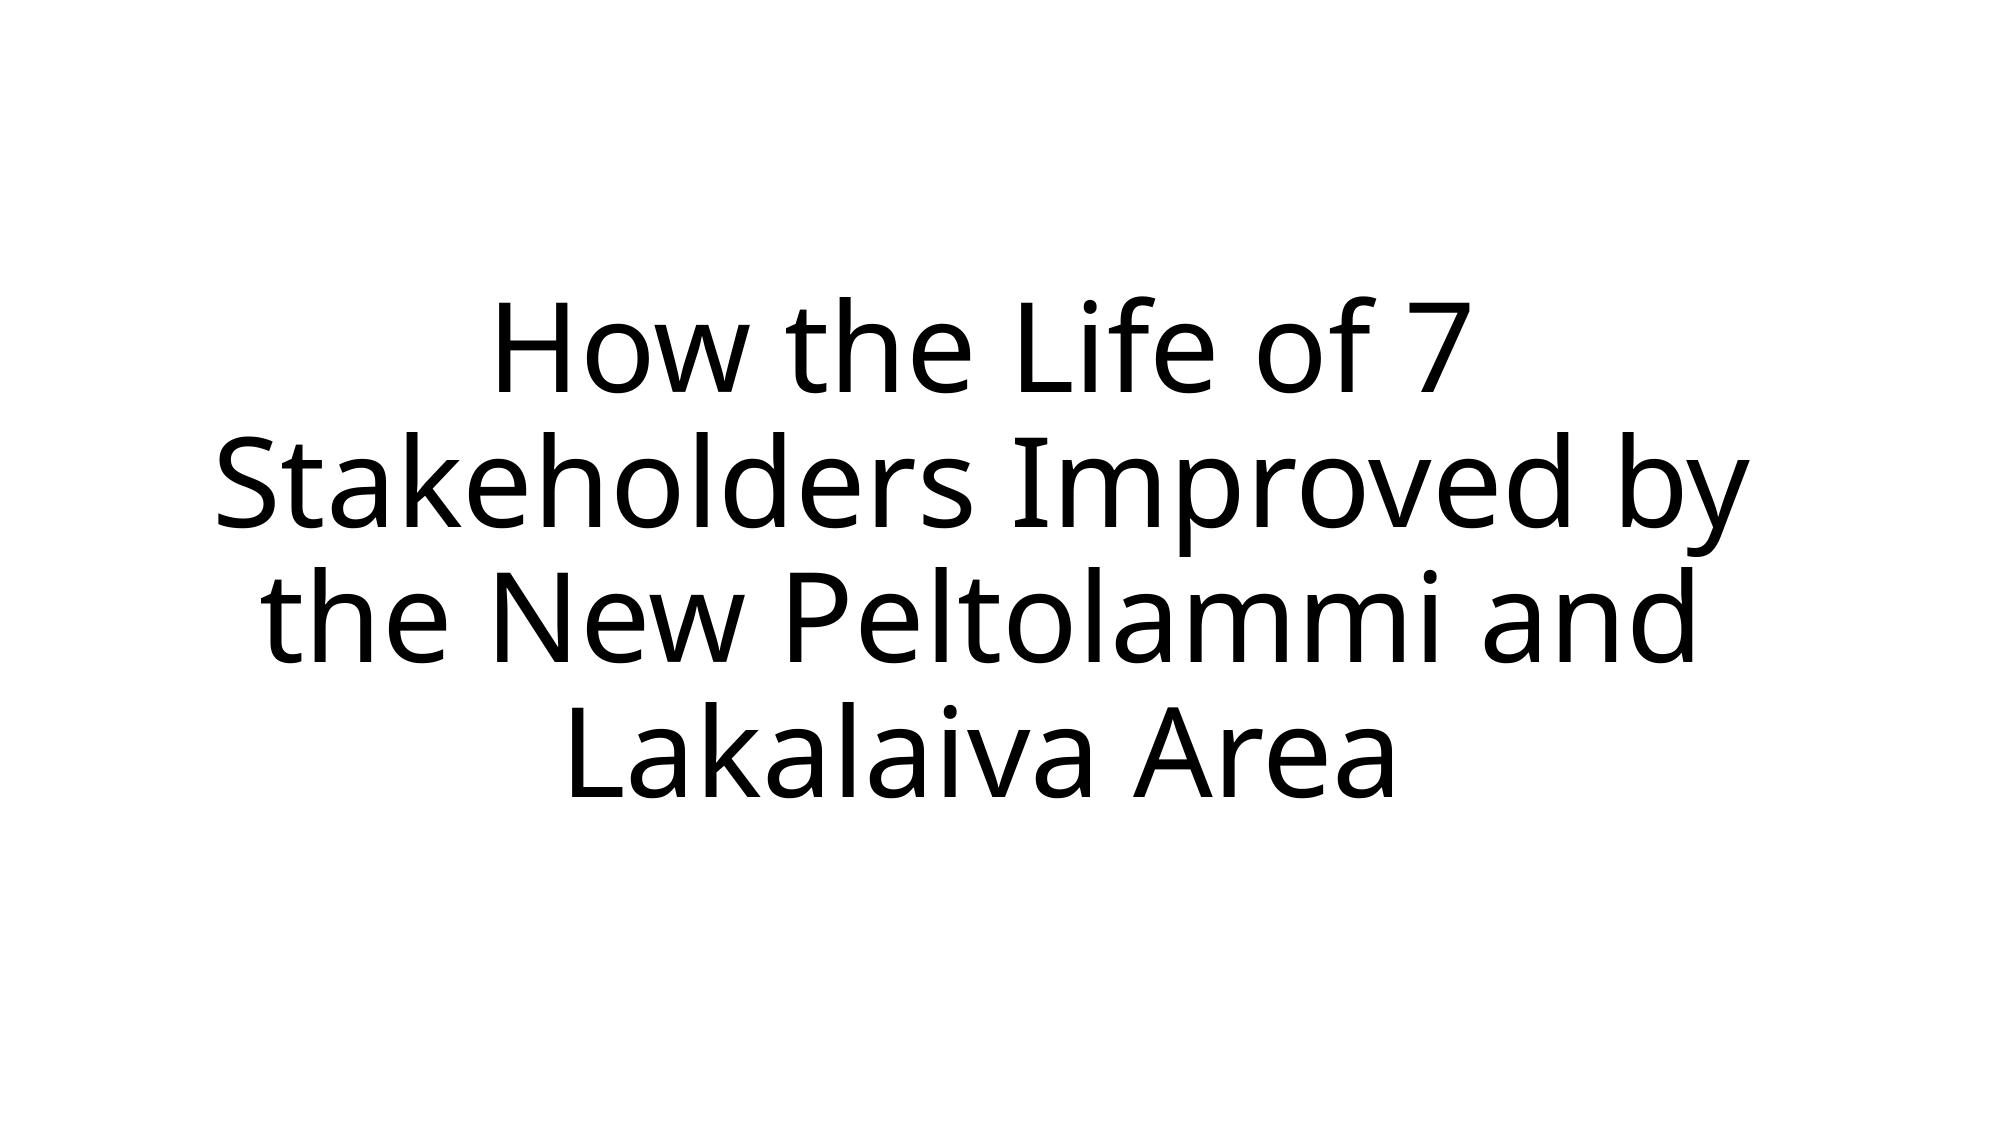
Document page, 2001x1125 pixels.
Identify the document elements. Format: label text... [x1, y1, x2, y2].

title How the Life of 7 Stakeholders Improved by the New Peltolammi and Lakalaiva Area [108, 80, 1856, 832]
